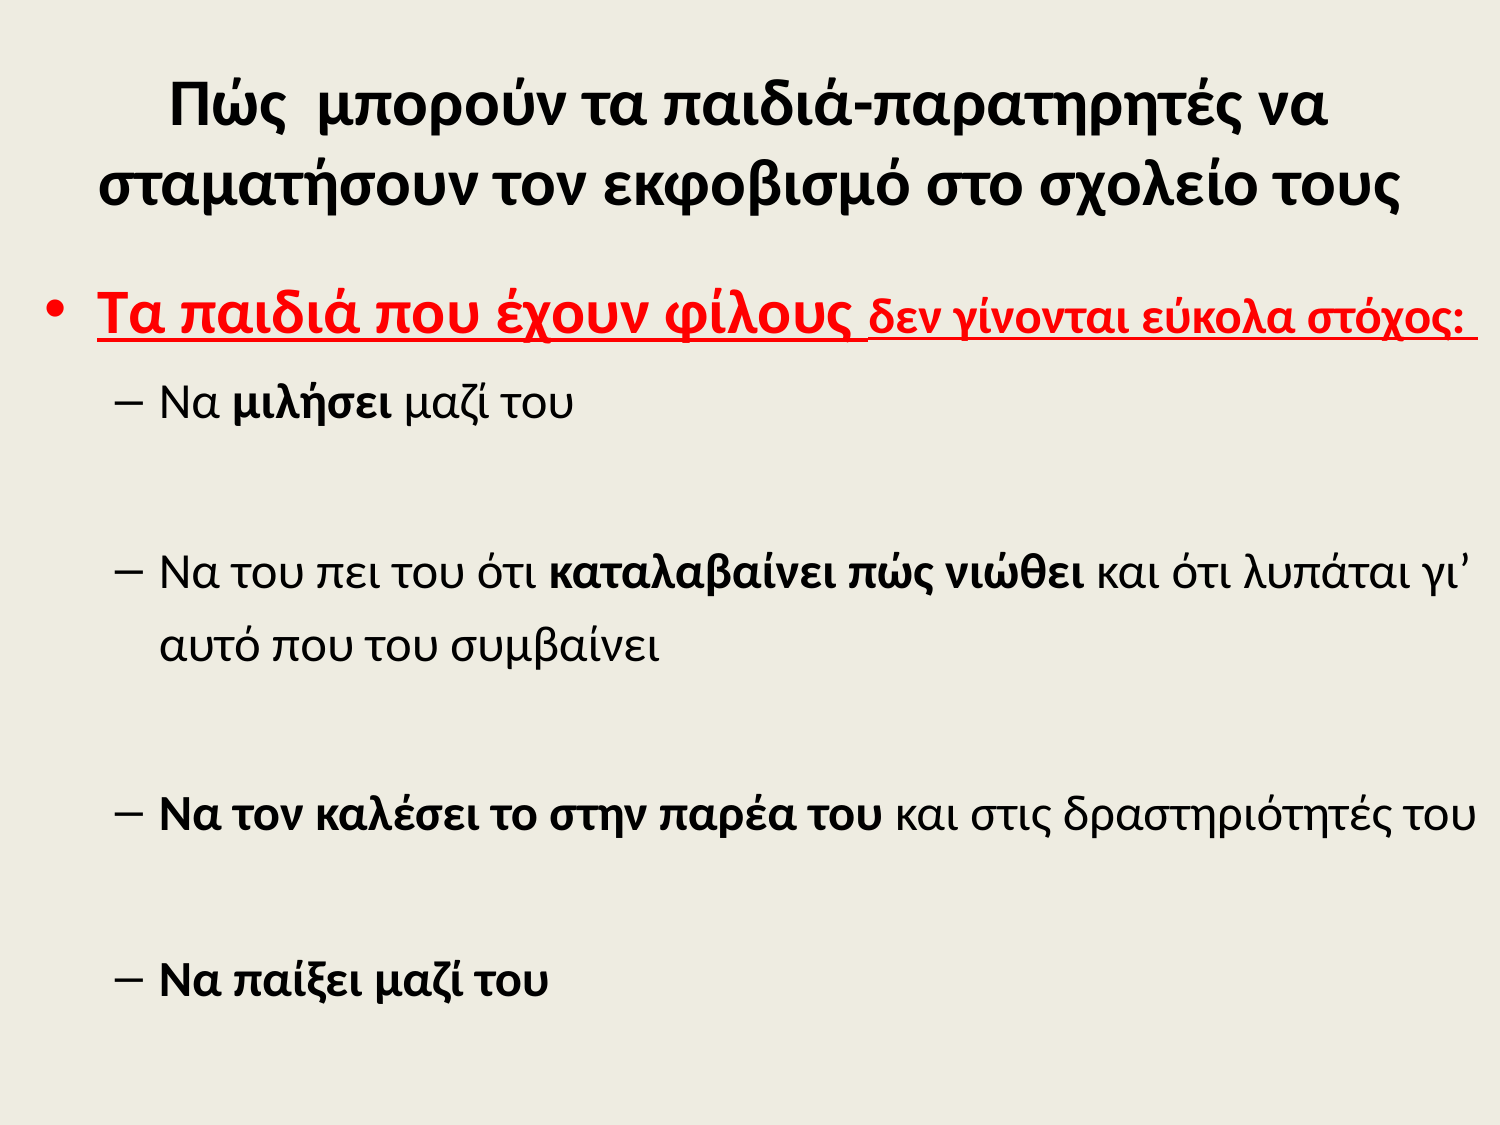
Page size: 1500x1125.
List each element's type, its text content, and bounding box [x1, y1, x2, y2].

title Πώς μπορούν τα παιδιά-παρατηρητές να σταματήσουν τον εκφοβισμό στο σχολείο τους [0, 45, 1500, 233]
list Τα παιδιά που έχουν φίλους δεν γίνονται εύκολα στόχος: Να μιλήσει μαζί του Να του πει του ότι καταλαβαίνει πώς νιώθει και ότι λυπάται γι’ αυτό που του συμβαίνει Να τον καλέσει το στην παρέα του και στις δραστηριότητές του Να παίξει μαζί του [29, 262, 1500, 1118]
